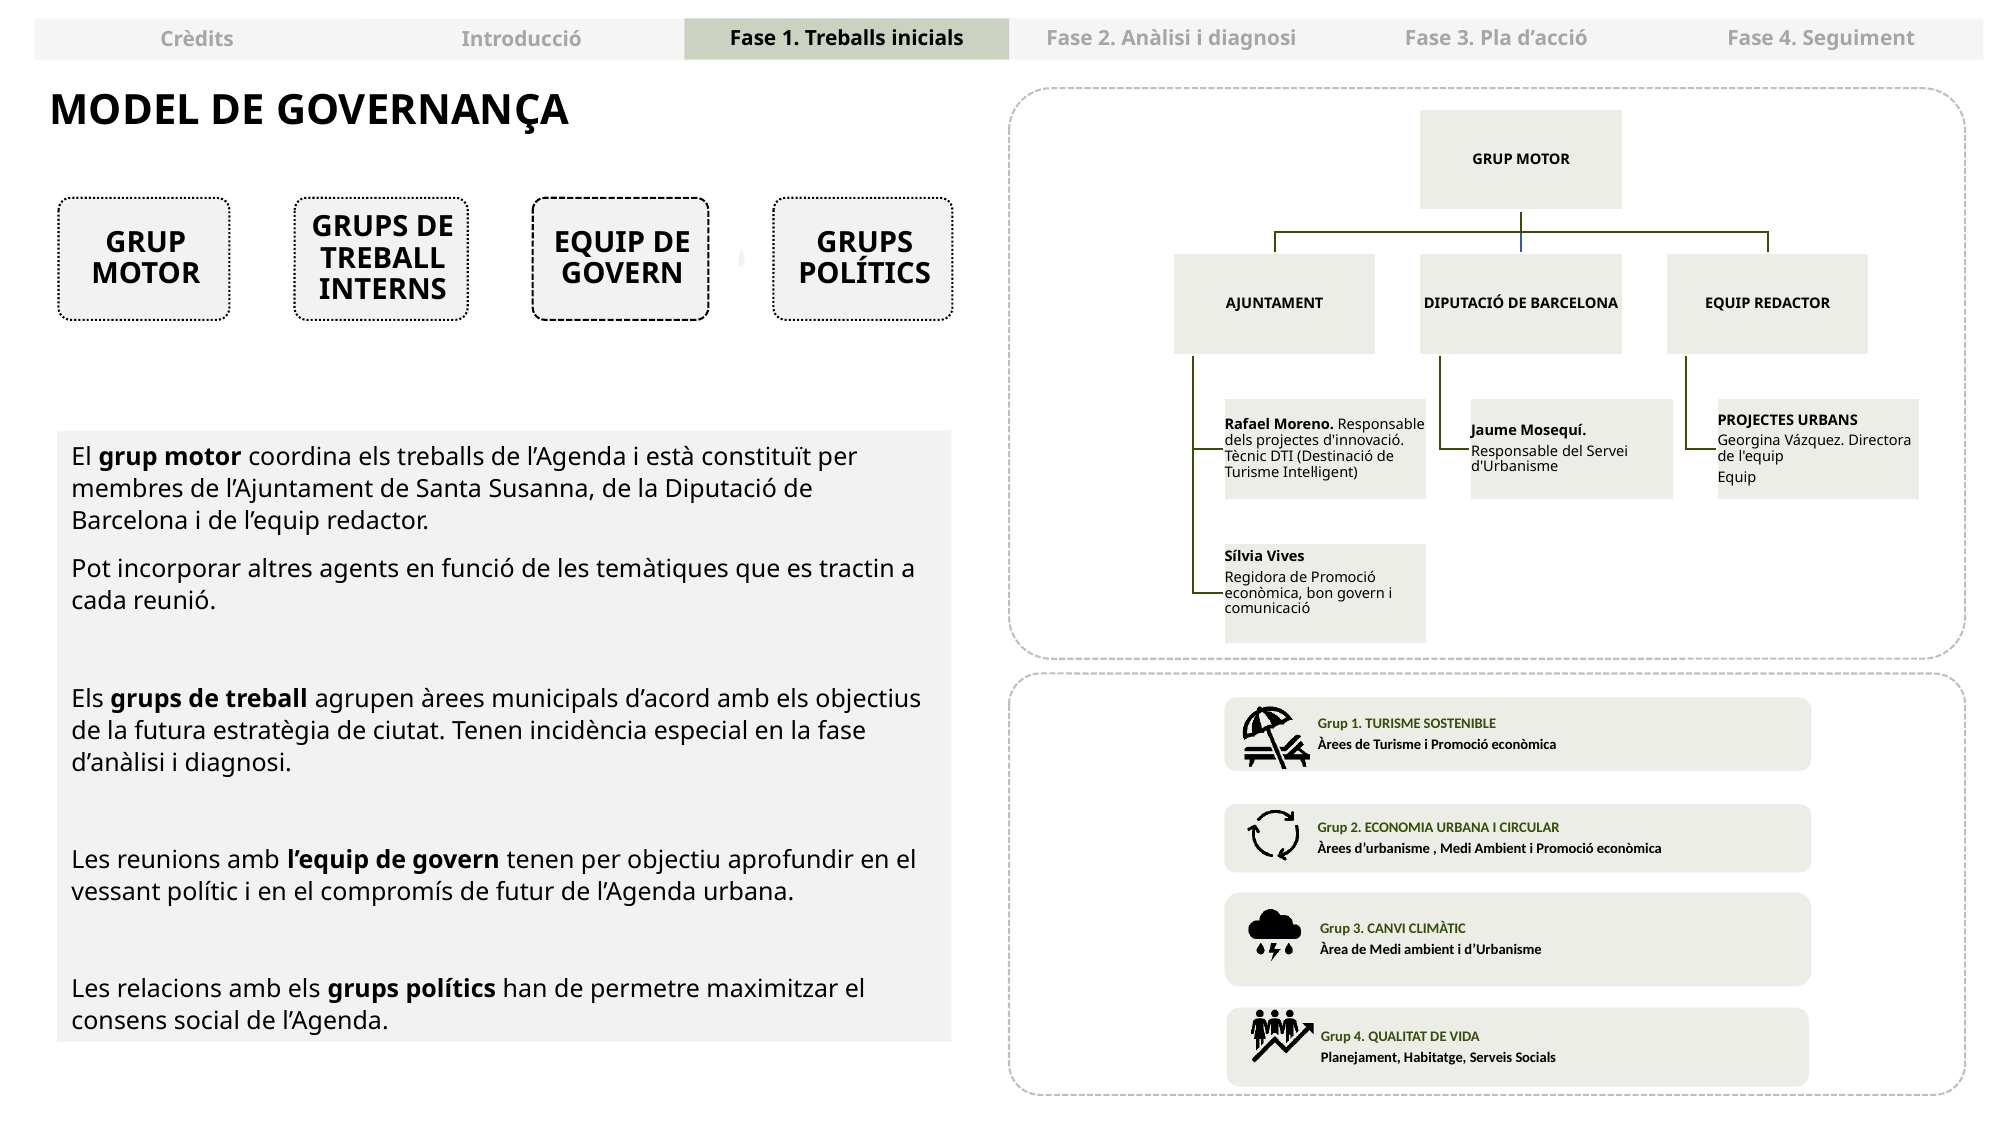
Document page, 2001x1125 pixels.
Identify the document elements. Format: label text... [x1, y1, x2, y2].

text_box [1007, 672, 1077, 1096]
text_box MODEL DE GOVERNANÇA [34, 75, 977, 141]
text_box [1070, 673, 1966, 1095]
text_box Fase 1. Treballs inicials [684, 18, 1010, 60]
text_box El grup motor coordina els treballs de l’Agenda i està constituït per membres de l’Ajuntament de Santa Susanna, de la Diputació de Barcelona i de l’equip redactor. Pot incorporar altres agents en funció de les temàtiques que es tractin a cada reunió. Els grups de treball agrupen àrees municipals d’acord amb els objectius de la futura estratègia de ciutat. Tenen incidència especial en la fase d’anàlisi i diagnosi. Les reunions amb l’equip de govern tenen per objectiu aprofundir en el vessant polític i en el compromís de futur de l’Agenda urbana. Les relacions amb els grups polítics han de permetre maximitzar el consens social de l’Agenda. [56, 430, 952, 1043]
text_box Crèdits [34, 18, 360, 60]
text_box [1008, 87, 1960, 660]
text_box Fase 2. Anàlisi i diagnosi [1010, 18, 1334, 60]
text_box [58, 168, 953, 350]
text_box Fase 4. Seguiment [1658, 18, 1984, 60]
text_box Introducció [359, 19, 685, 61]
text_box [1081, 108, 2000, 645]
text_box Fase 3. Pla d’acció [1334, 18, 1658, 60]
